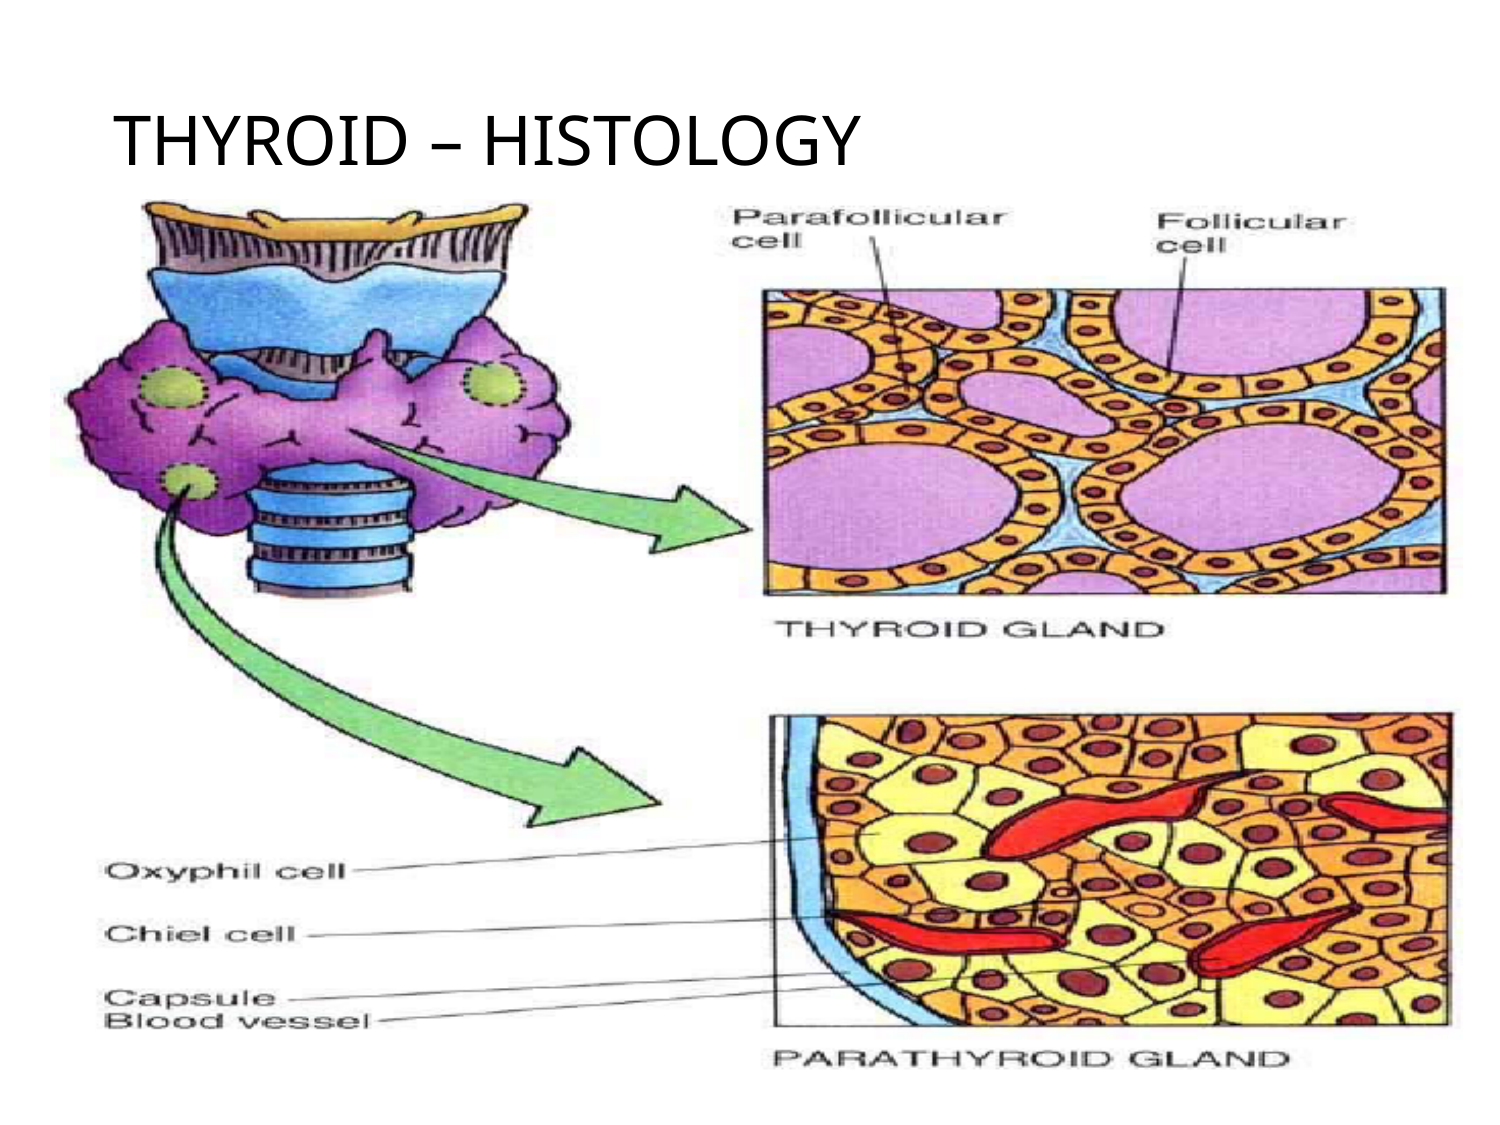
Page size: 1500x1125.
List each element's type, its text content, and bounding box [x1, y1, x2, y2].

picture [49, 199, 1463, 1076]
title THYROID – HISTOLOGY [75, 45, 900, 198]
